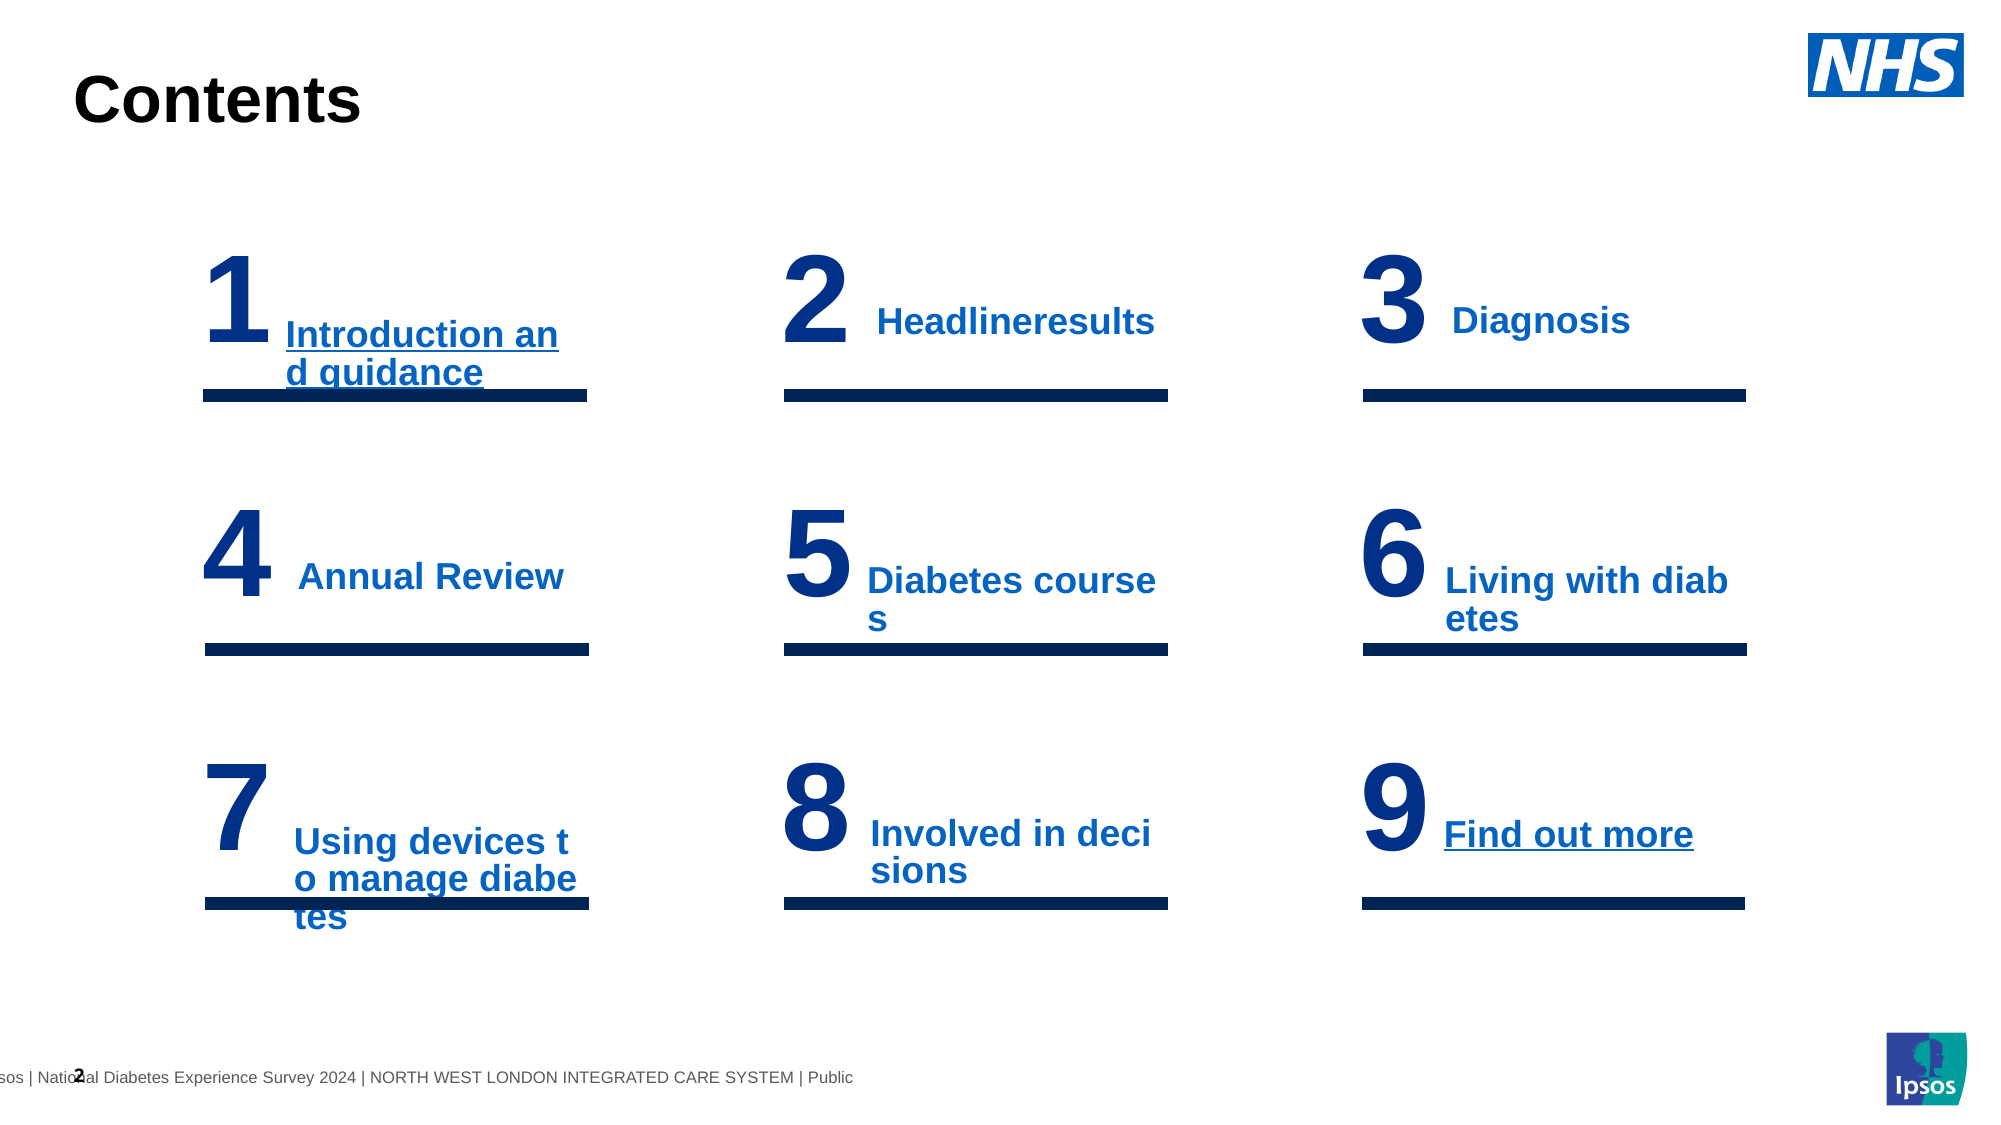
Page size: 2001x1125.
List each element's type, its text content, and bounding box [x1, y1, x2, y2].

slide_number 2 [73, 1029, 124, 1090]
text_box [780, 216, 1169, 396]
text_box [202, 216, 588, 396]
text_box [1359, 471, 1747, 650]
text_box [783, 471, 1169, 650]
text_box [202, 471, 590, 650]
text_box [1359, 216, 1747, 396]
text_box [1360, 725, 1746, 904]
title Contents [73, 65, 1607, 193]
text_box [202, 725, 590, 904]
picture [1886, 1032, 1968, 1106]
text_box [781, 725, 1169, 904]
picture [1807, 33, 1964, 97]
